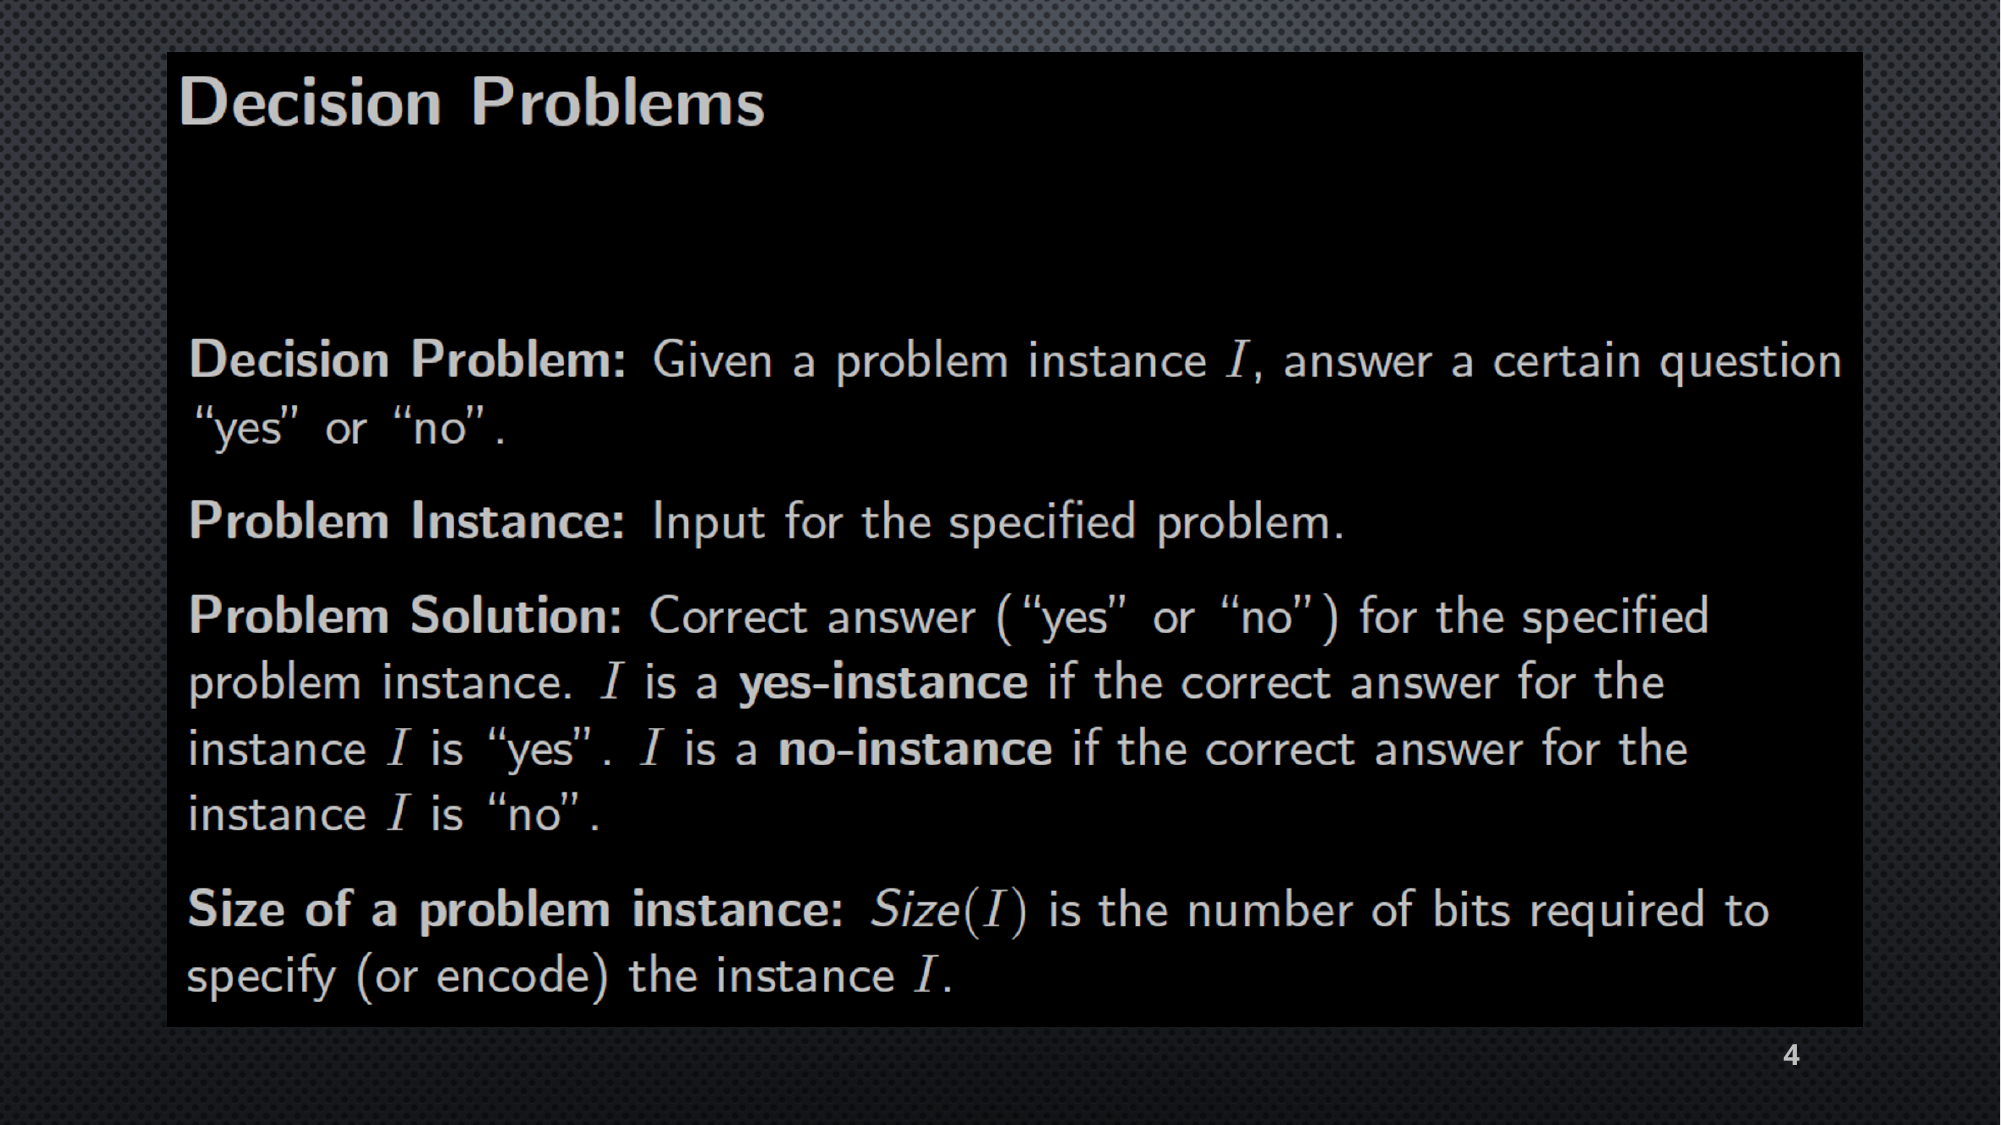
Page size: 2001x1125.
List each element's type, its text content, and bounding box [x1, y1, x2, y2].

slide_number 4 [1724, 1027, 1816, 1087]
picture [167, 52, 1864, 1027]
